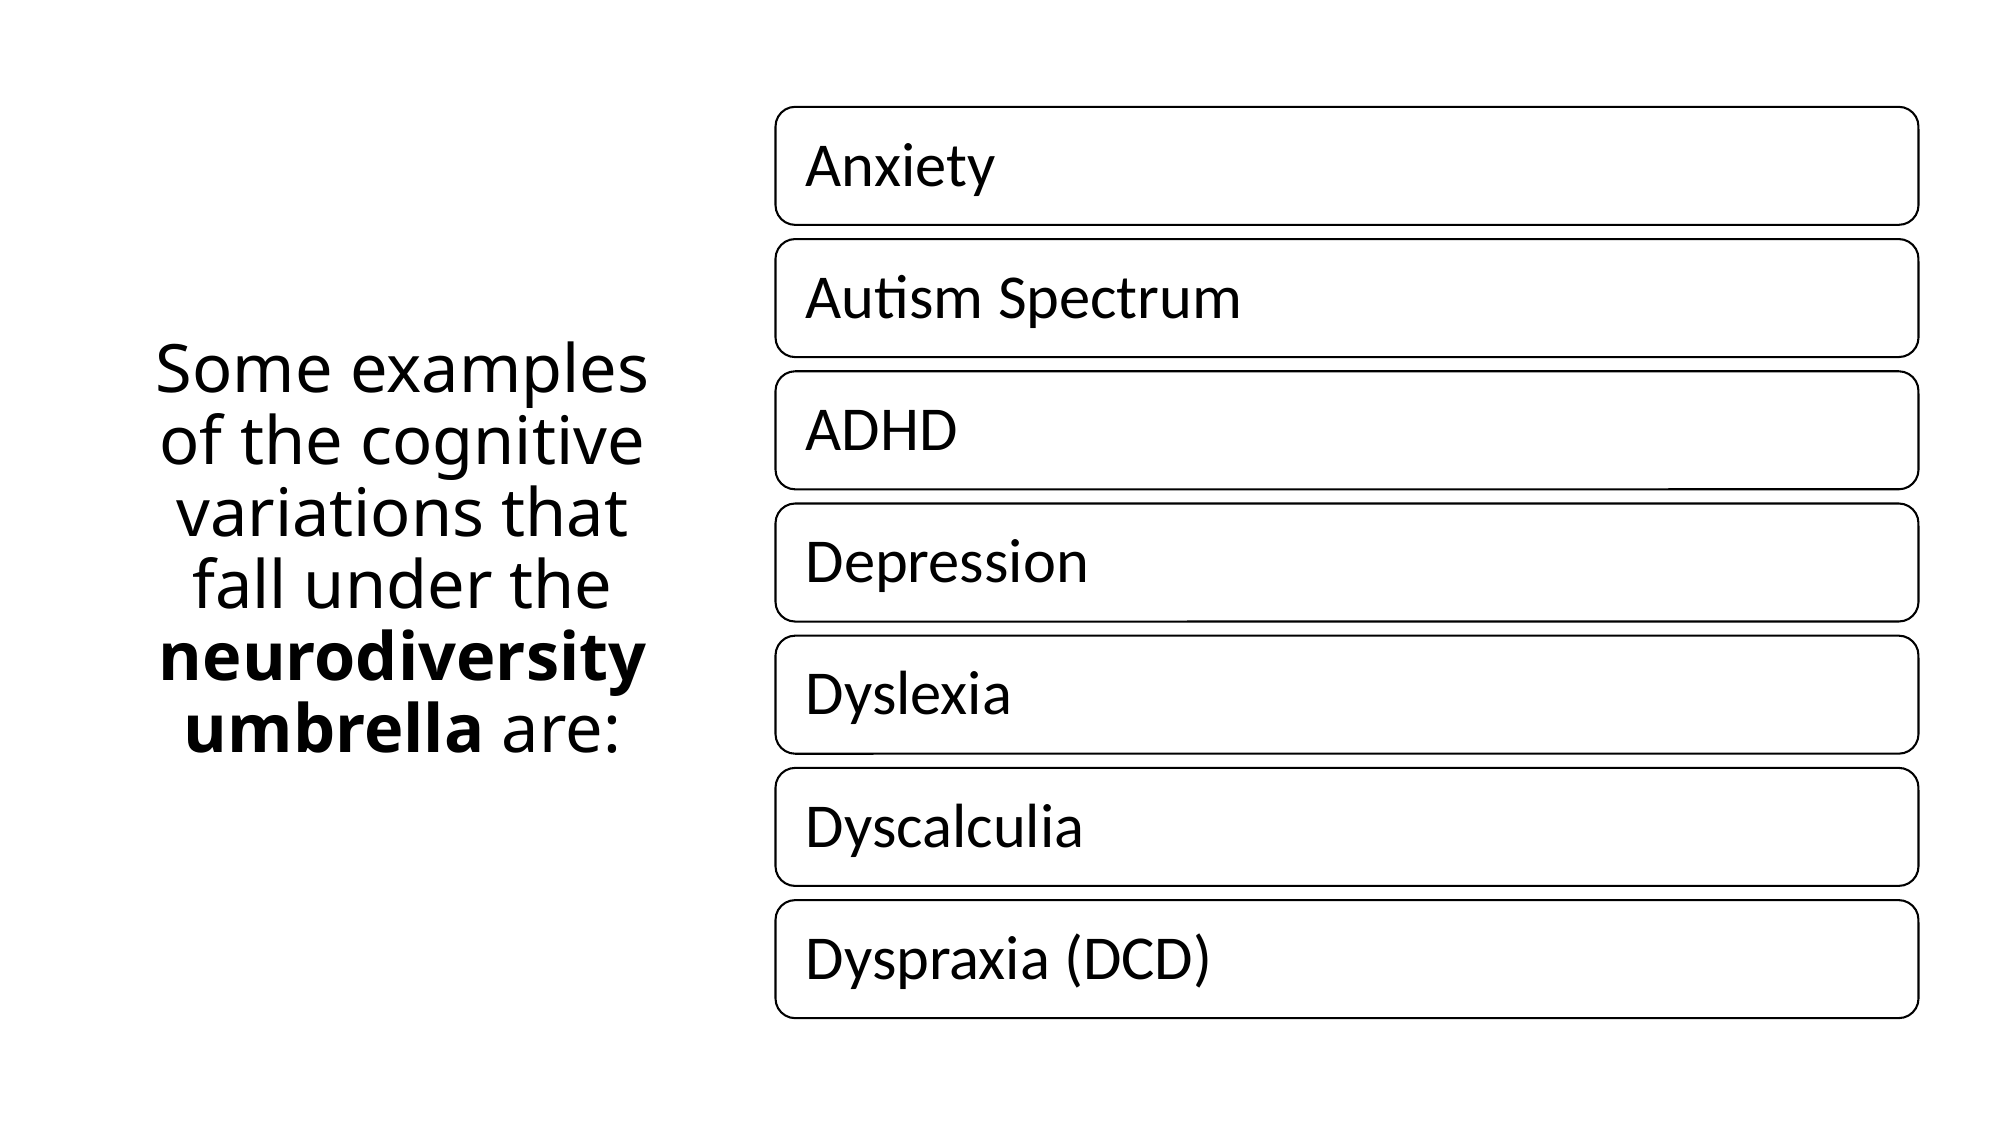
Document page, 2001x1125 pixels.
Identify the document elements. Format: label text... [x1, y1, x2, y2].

title Some examples of the cognitive variations that fall under the neurodiversity umbrella are: [139, 327, 666, 906]
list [775, 104, 1919, 1020]
